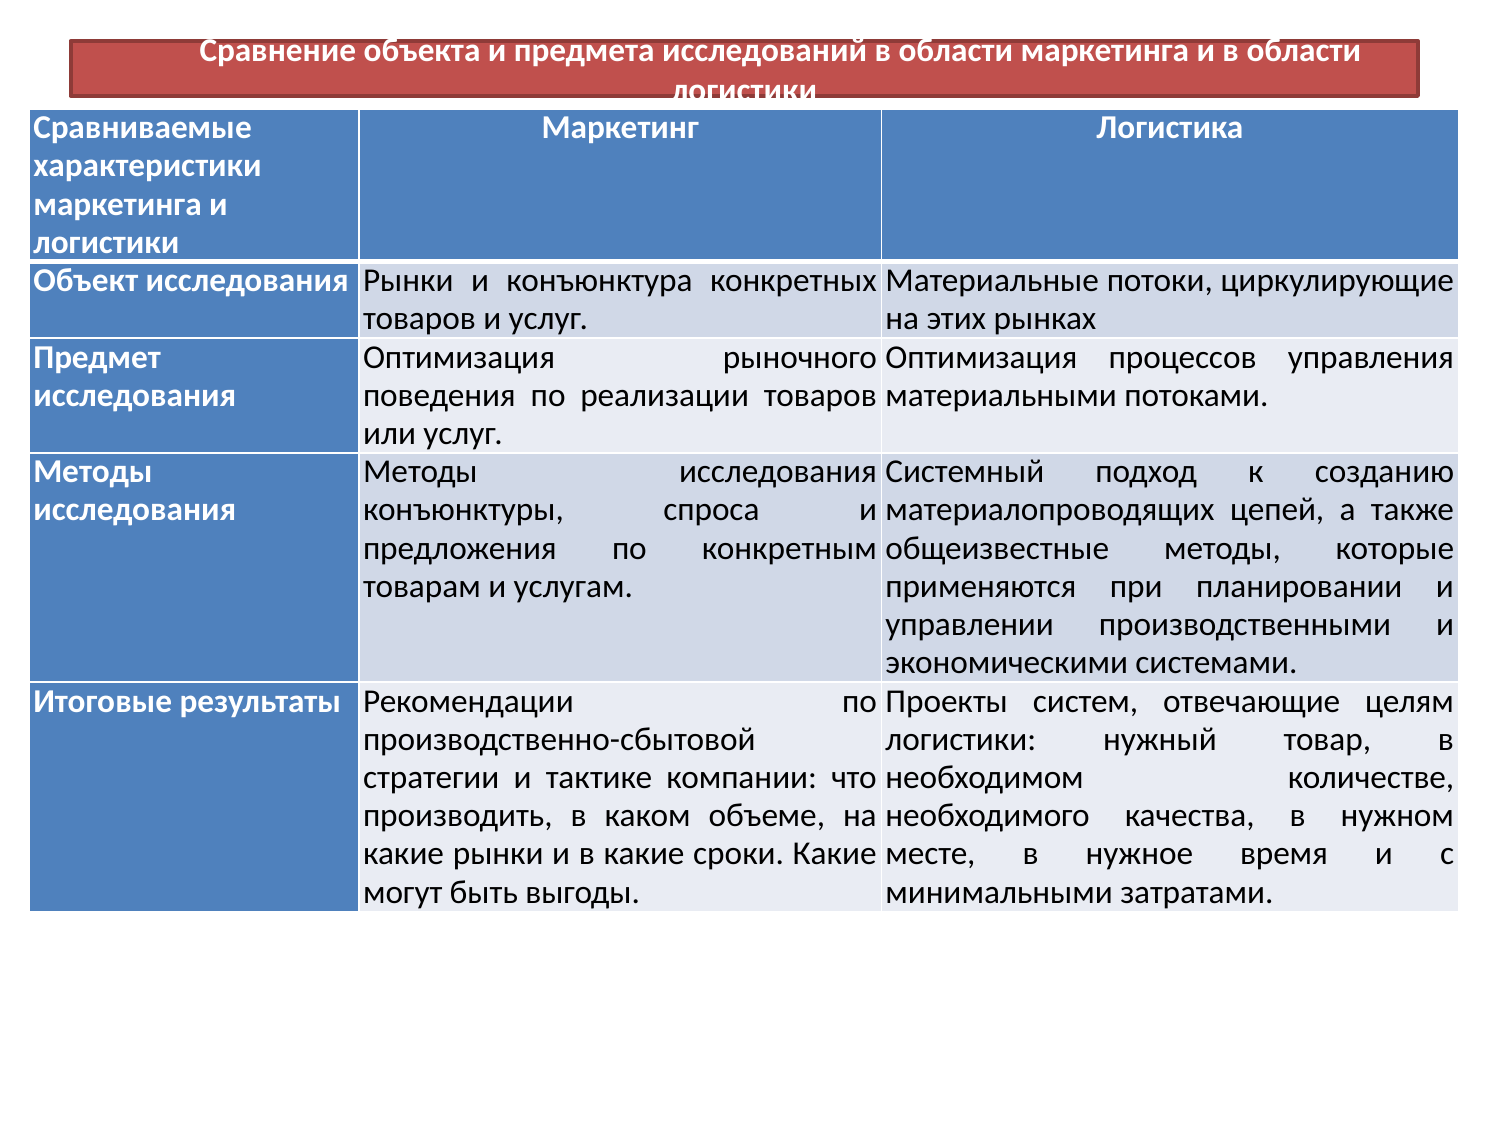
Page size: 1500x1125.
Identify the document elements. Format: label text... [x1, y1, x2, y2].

table_cell Предмет исследования [30, 339, 358, 452]
table_cell Оптимизация рыночного поведения по реализации товаров или услуг. [360, 339, 881, 452]
table_cell Методы исследования конъюнктуры, спроса и предложения по конкретным товарам и услугам. [360, 454, 881, 681]
table_cell Проекты систем, отвечающие целям логистики: нужный товар, в необходимом количестве, необходимого качества, в нужном месте, в нужное время и с минимальными затратами. [882, 683, 1458, 911]
table_cell Объект исследования [30, 264, 358, 337]
table_cell Оптимизация процессов управления материальными потоками. [882, 339, 1458, 452]
table_header Маркетинг [360, 110, 881, 259]
table_header Сравниваемые характеристики маркетинга и логистики [30, 110, 358, 259]
text_box Сравнение объекта и предмета исследований в области маркетинга и в области логистики [69, 39, 1420, 98]
table_cell Методы исследования [30, 454, 358, 681]
table_cell Рекомендации по производственно-сбытовой стратегии и тактике компании: что производить, в каком объеме, на какие рынки и в какие сроки. Какие могут быть выгоды. [360, 683, 881, 911]
table_cell Итоговые результаты [30, 683, 358, 911]
table_cell Рынки и конъюнктура конкретных товаров и услуг. [360, 264, 881, 337]
table_cell Материальные потоки, циркулирующие на этих рынках [882, 264, 1458, 337]
table_cell Системный подход к созданию материалопроводящих цепей, а также общеизвестные методы, которые применяются при планировании и управлении производственными и экономическими системами. [882, 454, 1458, 681]
table_header Логистика [882, 110, 1458, 259]
